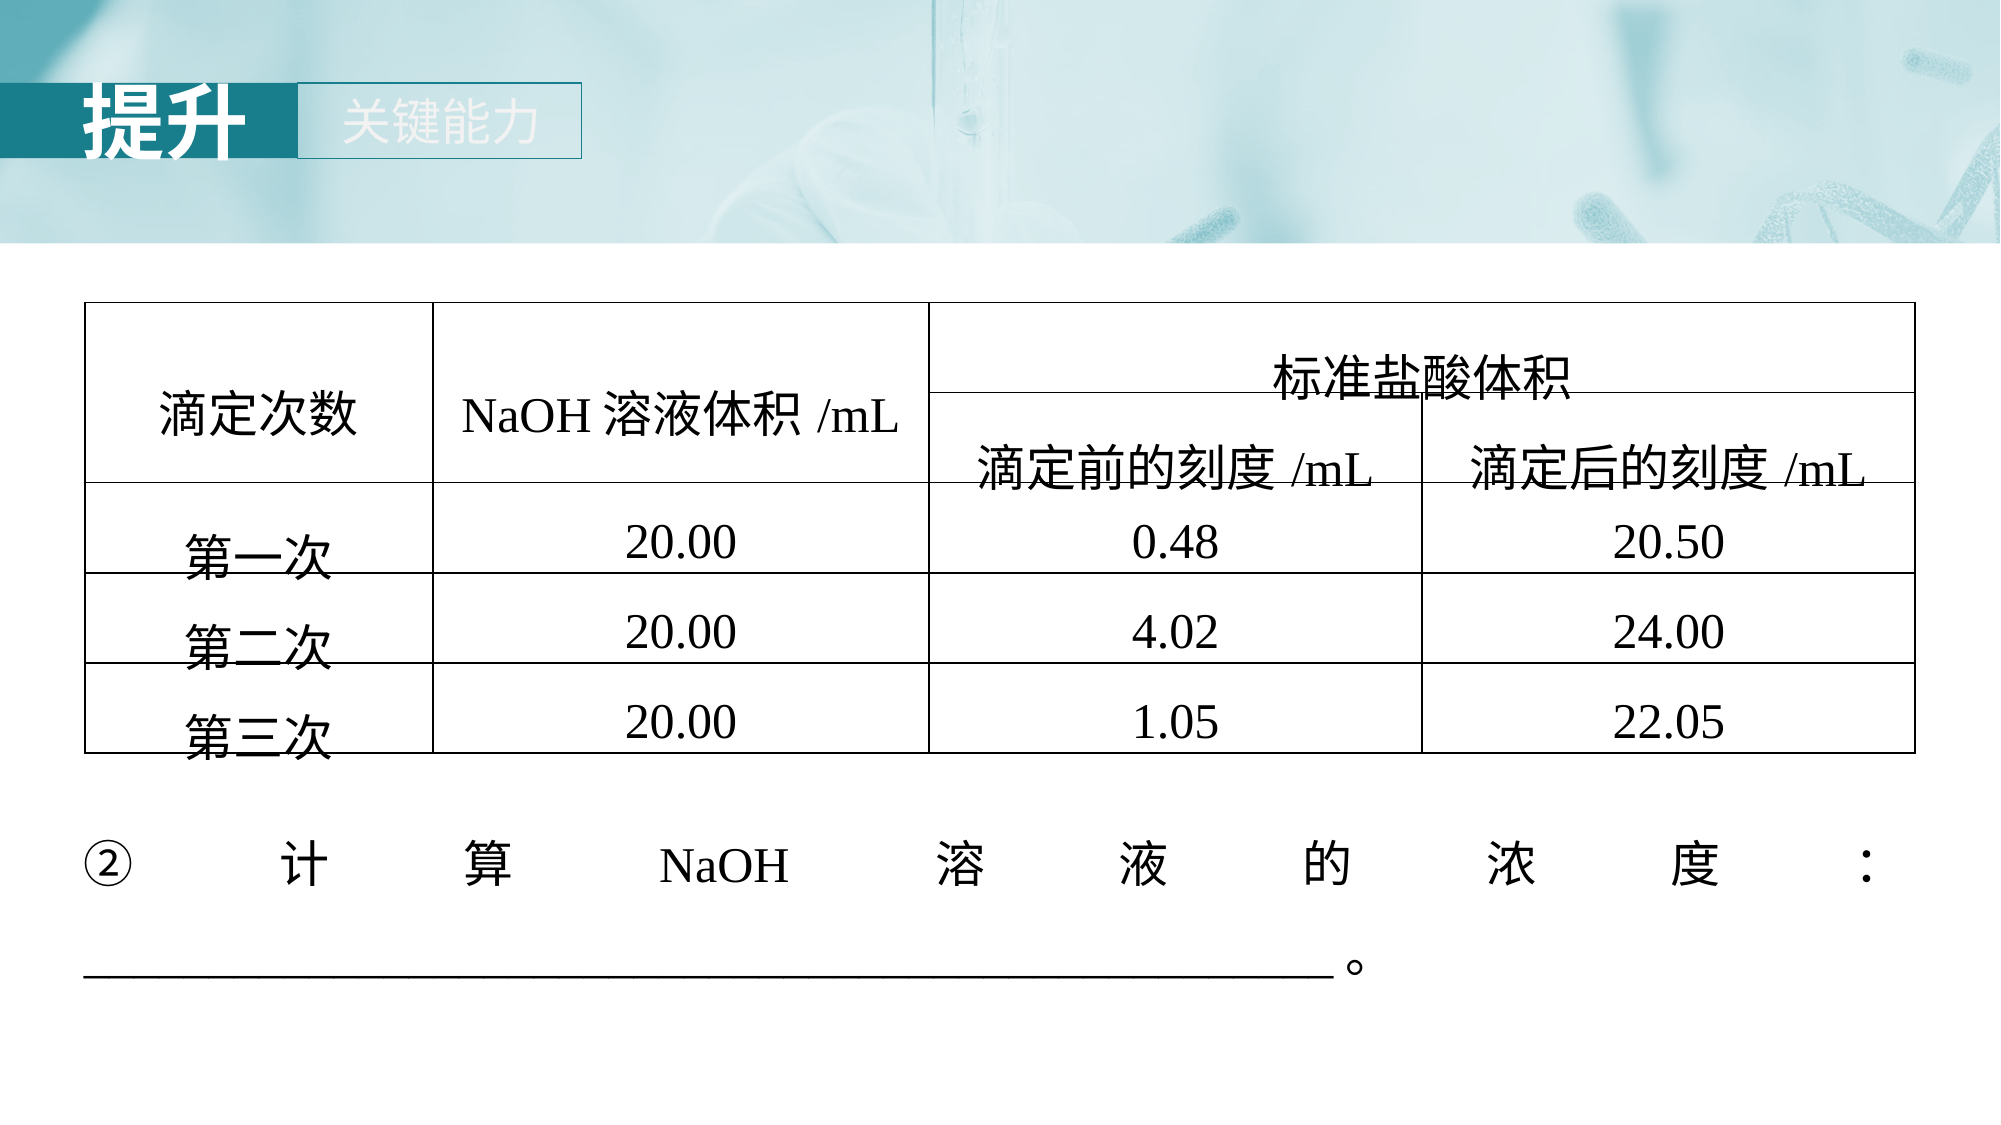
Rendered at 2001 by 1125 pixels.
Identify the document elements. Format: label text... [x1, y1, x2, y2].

table_cell 20.00 [434, 574, 928, 662]
table_cell 24.00 [1423, 574, 1914, 662]
table_cell 第三次 [86, 664, 432, 752]
table_cell 20.00 [434, 483, 928, 572]
table_cell 0.48 [930, 483, 1421, 572]
table_header 滴定次数 [86, 303, 432, 482]
table_cell 滴定后的刻度/mL [1423, 393, 1914, 482]
table_header 标准盐酸体积 [930, 303, 1914, 392]
table_cell 22.05 [1423, 664, 1914, 752]
table_header NaOH溶液体积/mL [434, 303, 928, 482]
table_cell 1.05 [930, 664, 1421, 752]
table_cell 4.02 [930, 574, 1421, 662]
table_cell 第一次 [86, 483, 432, 572]
table_cell 滴定前的刻度/mL [930, 393, 1421, 482]
text_box ②计算NaOH溶液的浓度：__________________________________________________。 [63, 792, 1936, 992]
table_cell 第二次 [86, 574, 432, 662]
table_cell 20.50 [1423, 483, 1914, 572]
table_cell 20.00 [434, 664, 928, 752]
